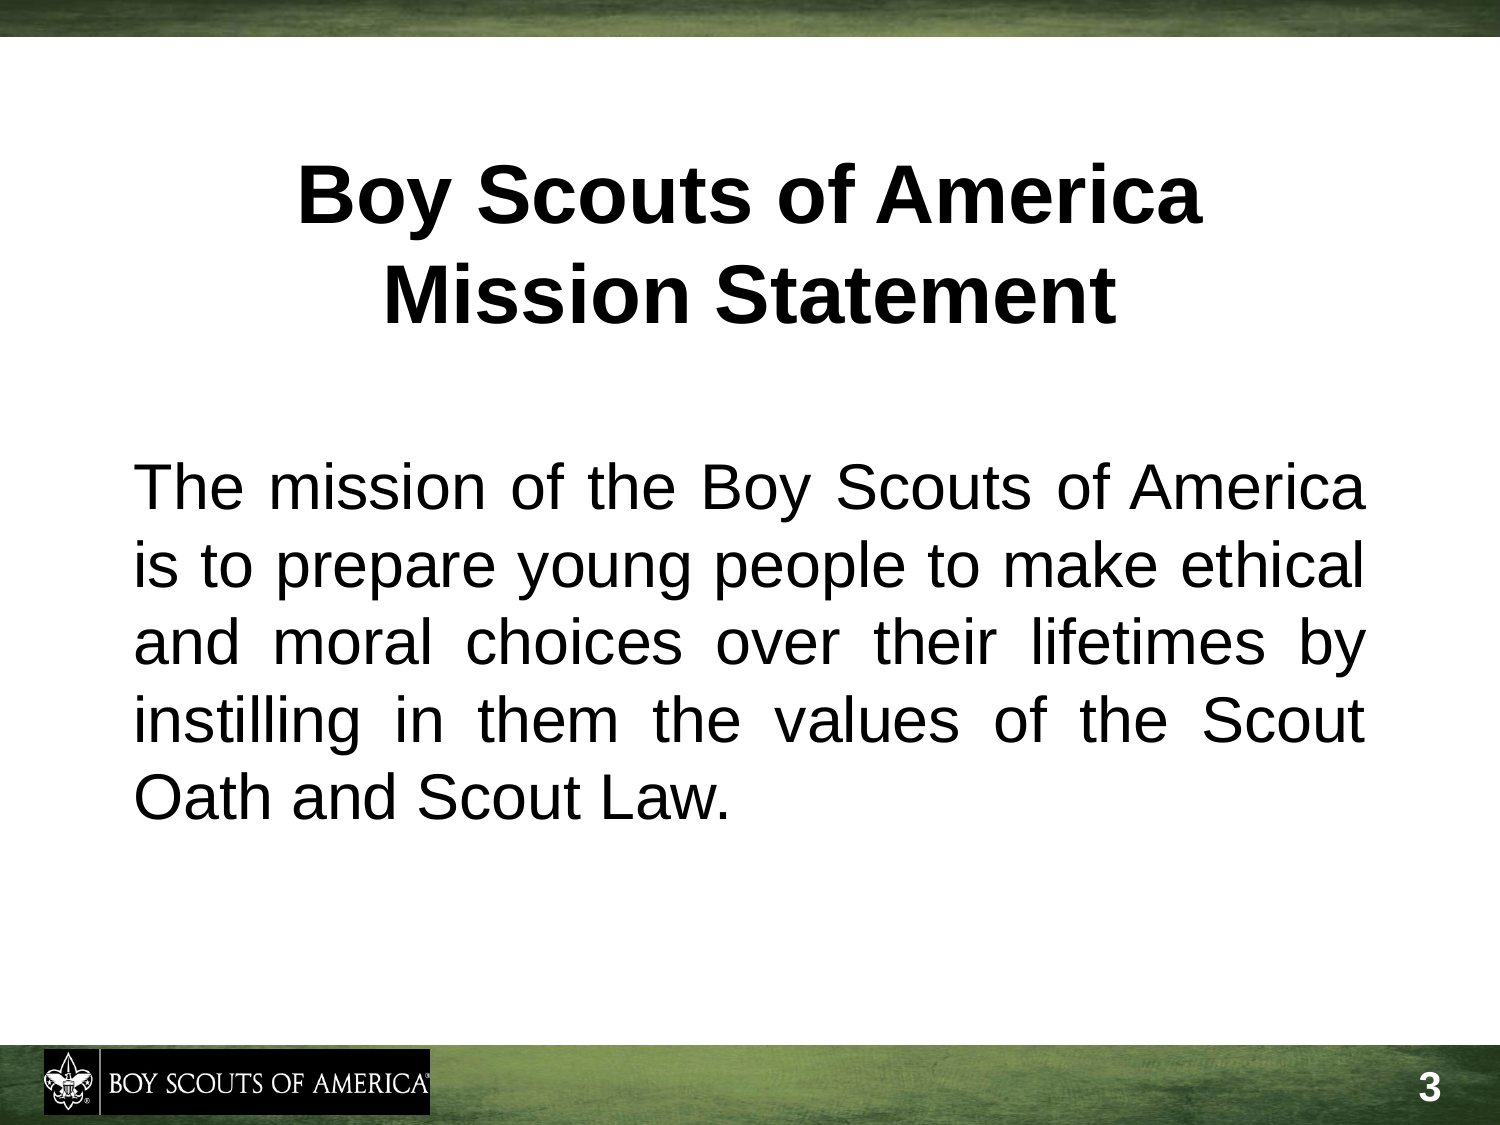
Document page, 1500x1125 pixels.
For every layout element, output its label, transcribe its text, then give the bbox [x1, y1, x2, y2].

list The mission of the Boy Scouts of America is to prepare young people to make ethical and moral choices over their lifetimes by instilling in them the values of the Scout Oath and Scout Law. [118, 437, 1382, 856]
title Boy Scouts of America Mission Statement [0, 143, 1500, 338]
picture [0, 0, 1500, 37]
picture [0, 1045, 1500, 1125]
